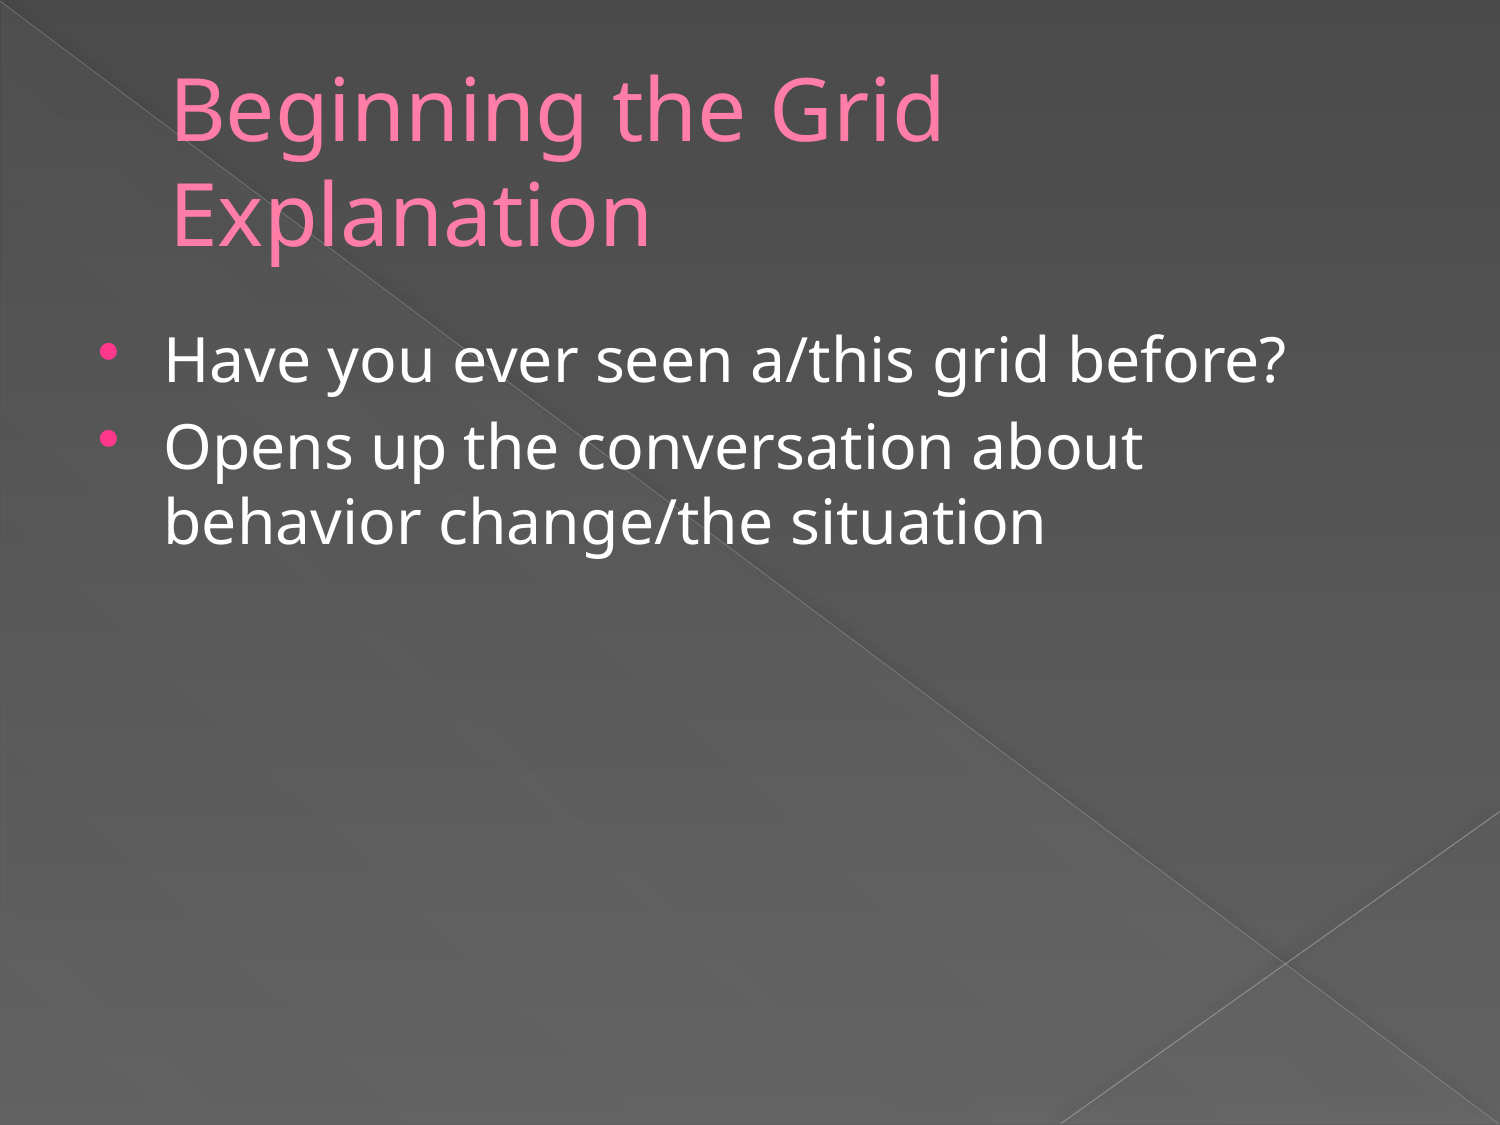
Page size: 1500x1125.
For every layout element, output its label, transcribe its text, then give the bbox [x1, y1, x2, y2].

list Have you ever seen a/this grid before? Opens up the conversation about behavior change/the situation [75, 312, 1425, 1059]
title Beginning the Grid Explanation [75, 43, 1425, 274]
